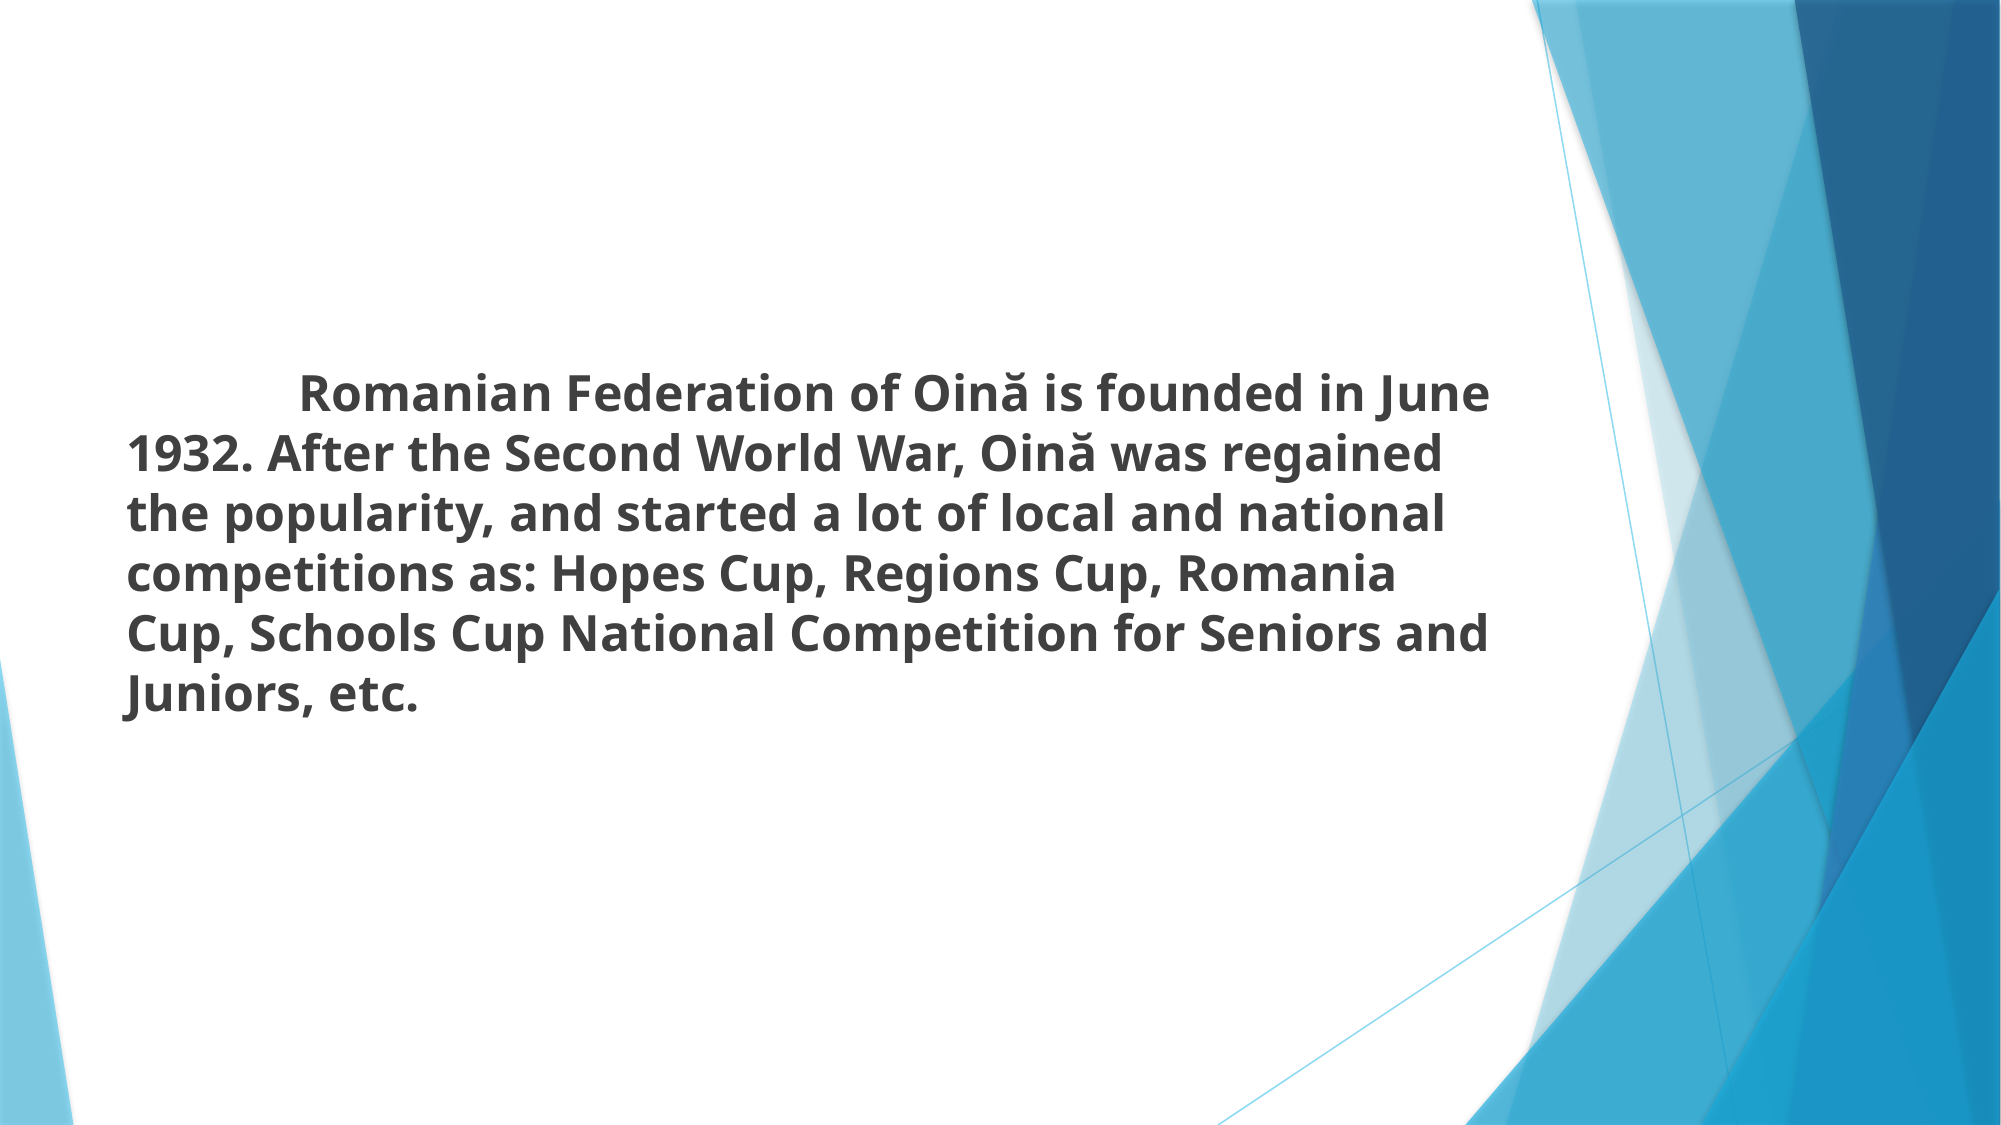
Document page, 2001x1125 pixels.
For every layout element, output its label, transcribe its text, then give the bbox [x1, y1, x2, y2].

list Romanian Federation of Oină is founded in June 1932. After the Second World War, Oină was regained the popularity, and started a lot of local and national competitions as: Hopes Cup, Regions Cup, Romania Cup, Schools Cup National Competition for Seniors and Juniors, etc. [111, 354, 1522, 992]
